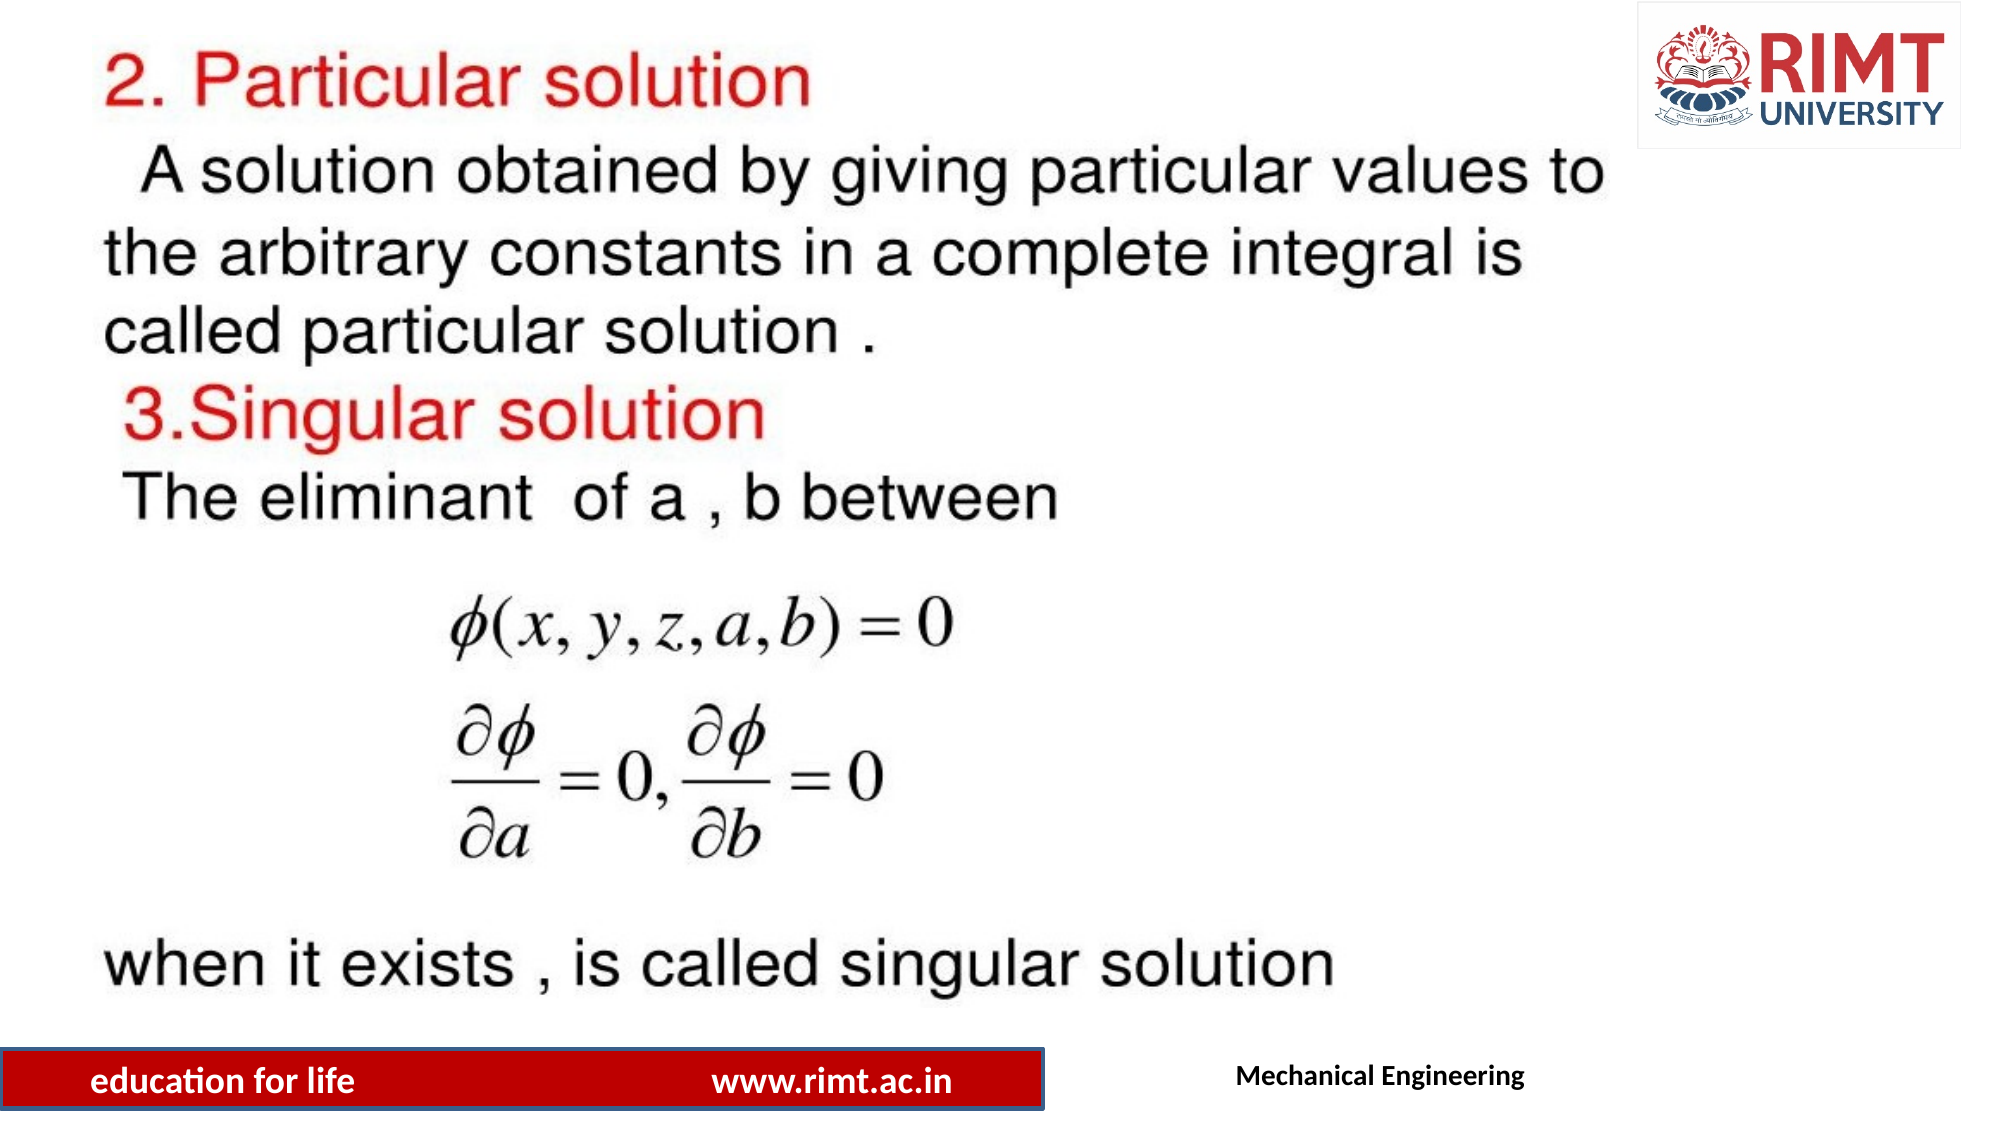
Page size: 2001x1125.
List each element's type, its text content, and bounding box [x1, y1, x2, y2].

picture [92, 34, 1610, 1008]
picture [1637, 1, 1961, 149]
text_box Mechanical Engineering [1042, 1044, 1718, 1104]
text_box education for life www.rimt.ac.in [0, 1047, 1045, 1111]
